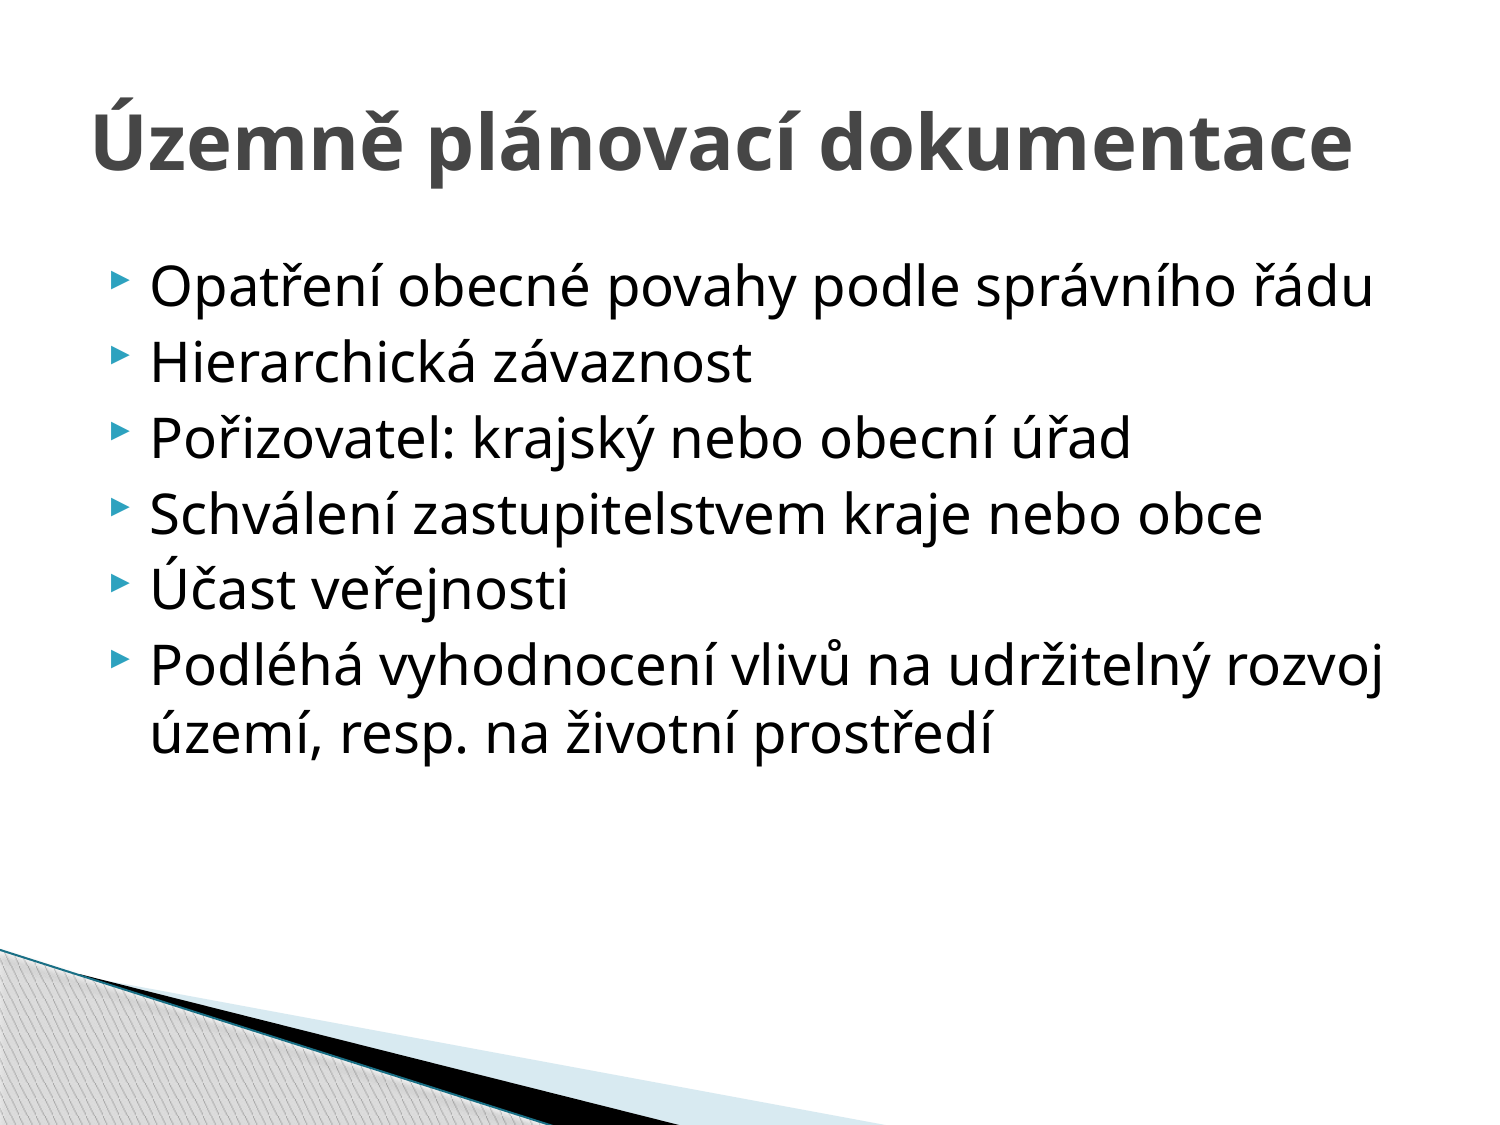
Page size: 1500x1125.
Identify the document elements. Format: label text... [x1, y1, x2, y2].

title Územně plánovací dokumentace [75, 45, 1425, 233]
list Opatření obecné povahy podle správního řádu Hierarchická závaznost Pořizovatel: krajský nebo obecní úřad Schválení zastupitelstvem kraje nebo obce Účast veřejnosti Podléhá vyhodnocení vlivů na udržitelný rozvoj území, resp. na životní prostředí [74, 242, 1426, 986]
